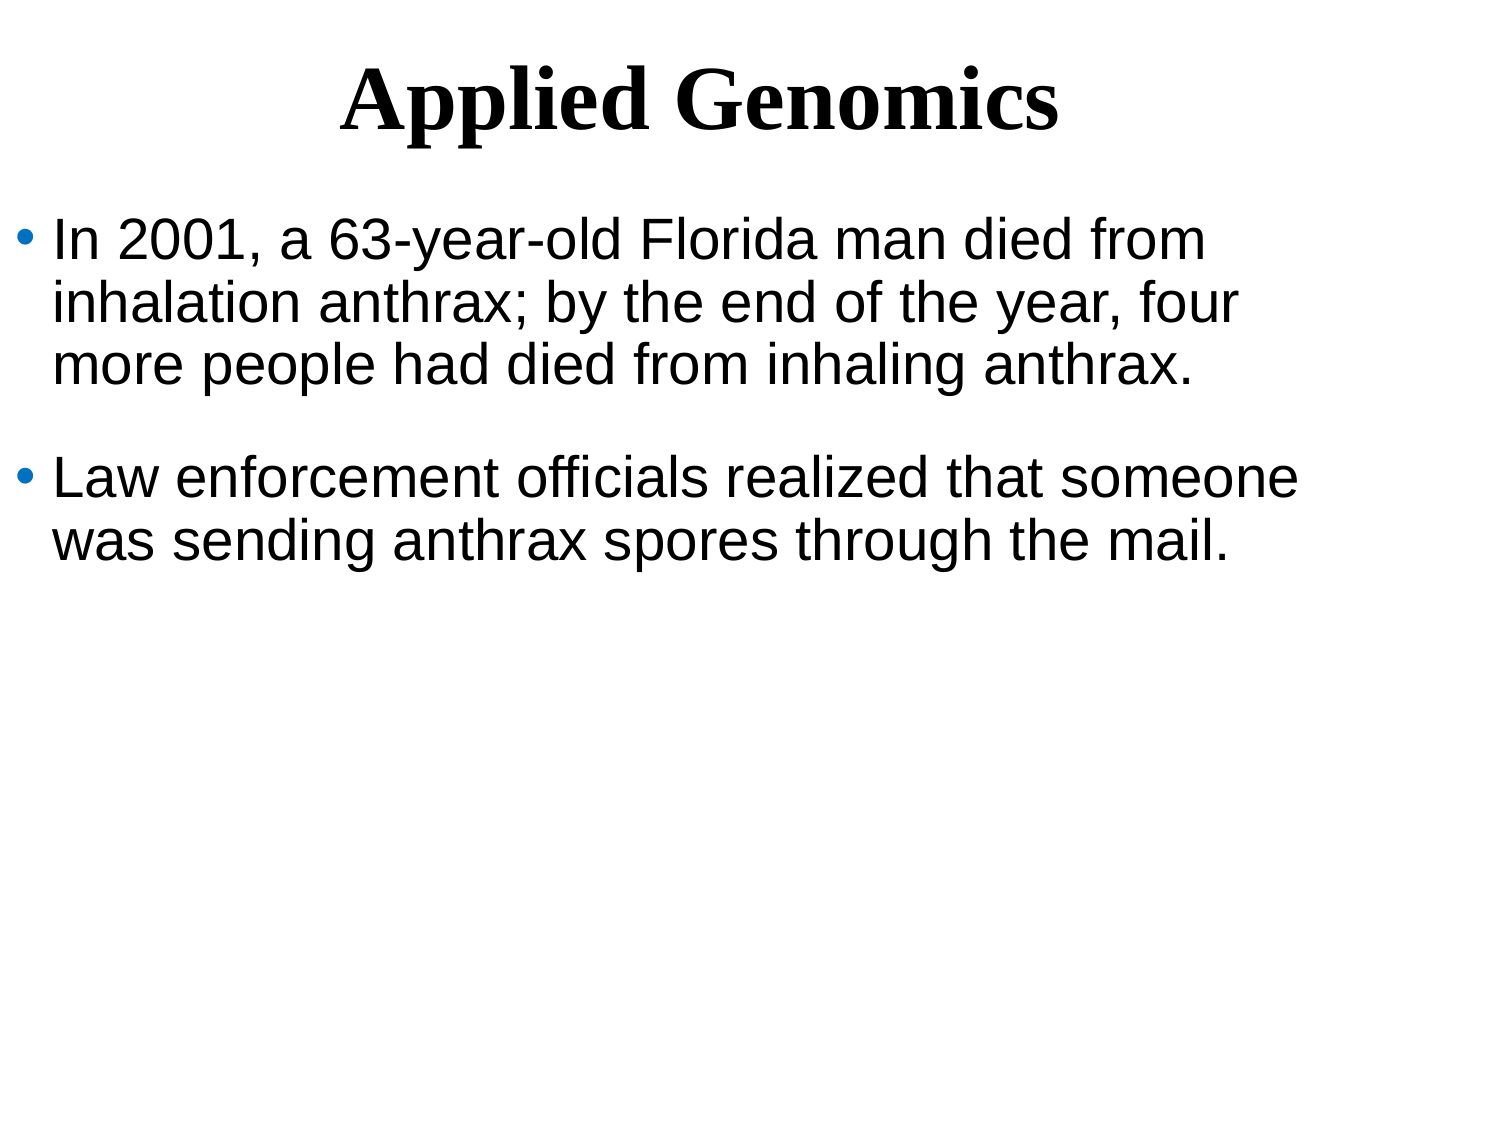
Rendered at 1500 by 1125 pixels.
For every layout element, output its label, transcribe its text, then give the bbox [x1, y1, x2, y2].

list In 2001, a 63-year-old Florida man died from inhalation anthrax; by the end of the year, four more people had died from inhaling anthrax. Law enforcement officials realized that someone was sending anthrax spores through the mail. [0, 201, 1402, 1014]
title Applied Genomics [0, 21, 1402, 179]
